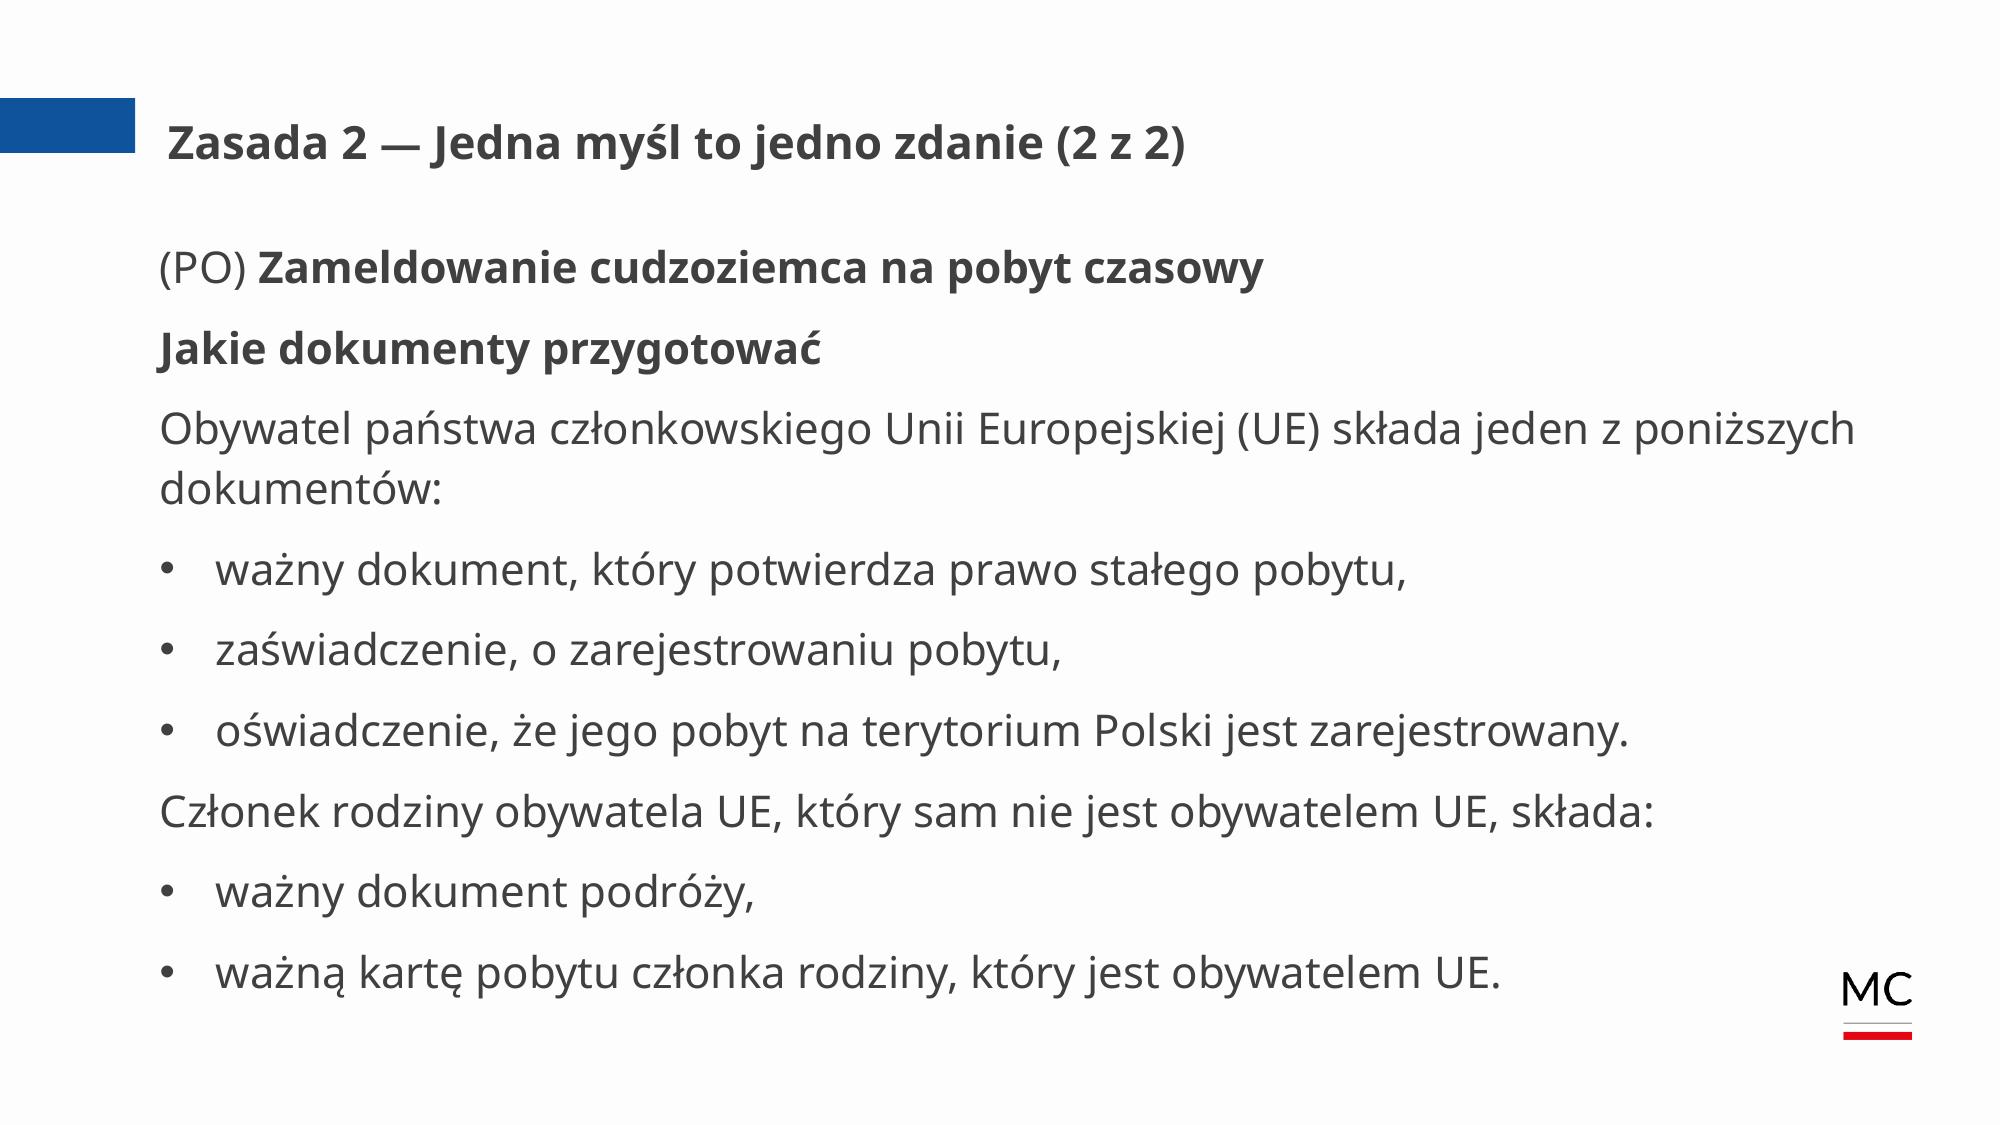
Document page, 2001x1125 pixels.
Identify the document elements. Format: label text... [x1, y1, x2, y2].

picture [1755, 883, 2000, 1125]
title Zasada 2 — Jedna myśl to jedno zdanie (2 z 2) [152, 98, 1886, 211]
text_box (PO) Zameldowanie cudzoziemca na pobyt czasowy Jakie dokumenty przygotować Obywatel państwa członkowskiego Unii Europejskiej (UE) składa jeden z poniższych dokumentów: ważny dokument, który potwierdza prawo stałego pobytu, zaświadczenie, o zarejestrowaniu pobytu, oświadczenie, że jego pobyt na terytorium Polski jest zarejestrowany. Członek rodziny obywatela UE, który sam nie jest obywatelem UE, składa: ważny dokument podróży, ważną kartę pobytu członka rodziny, który jest obywatelem UE. [144, 224, 1894, 573]
